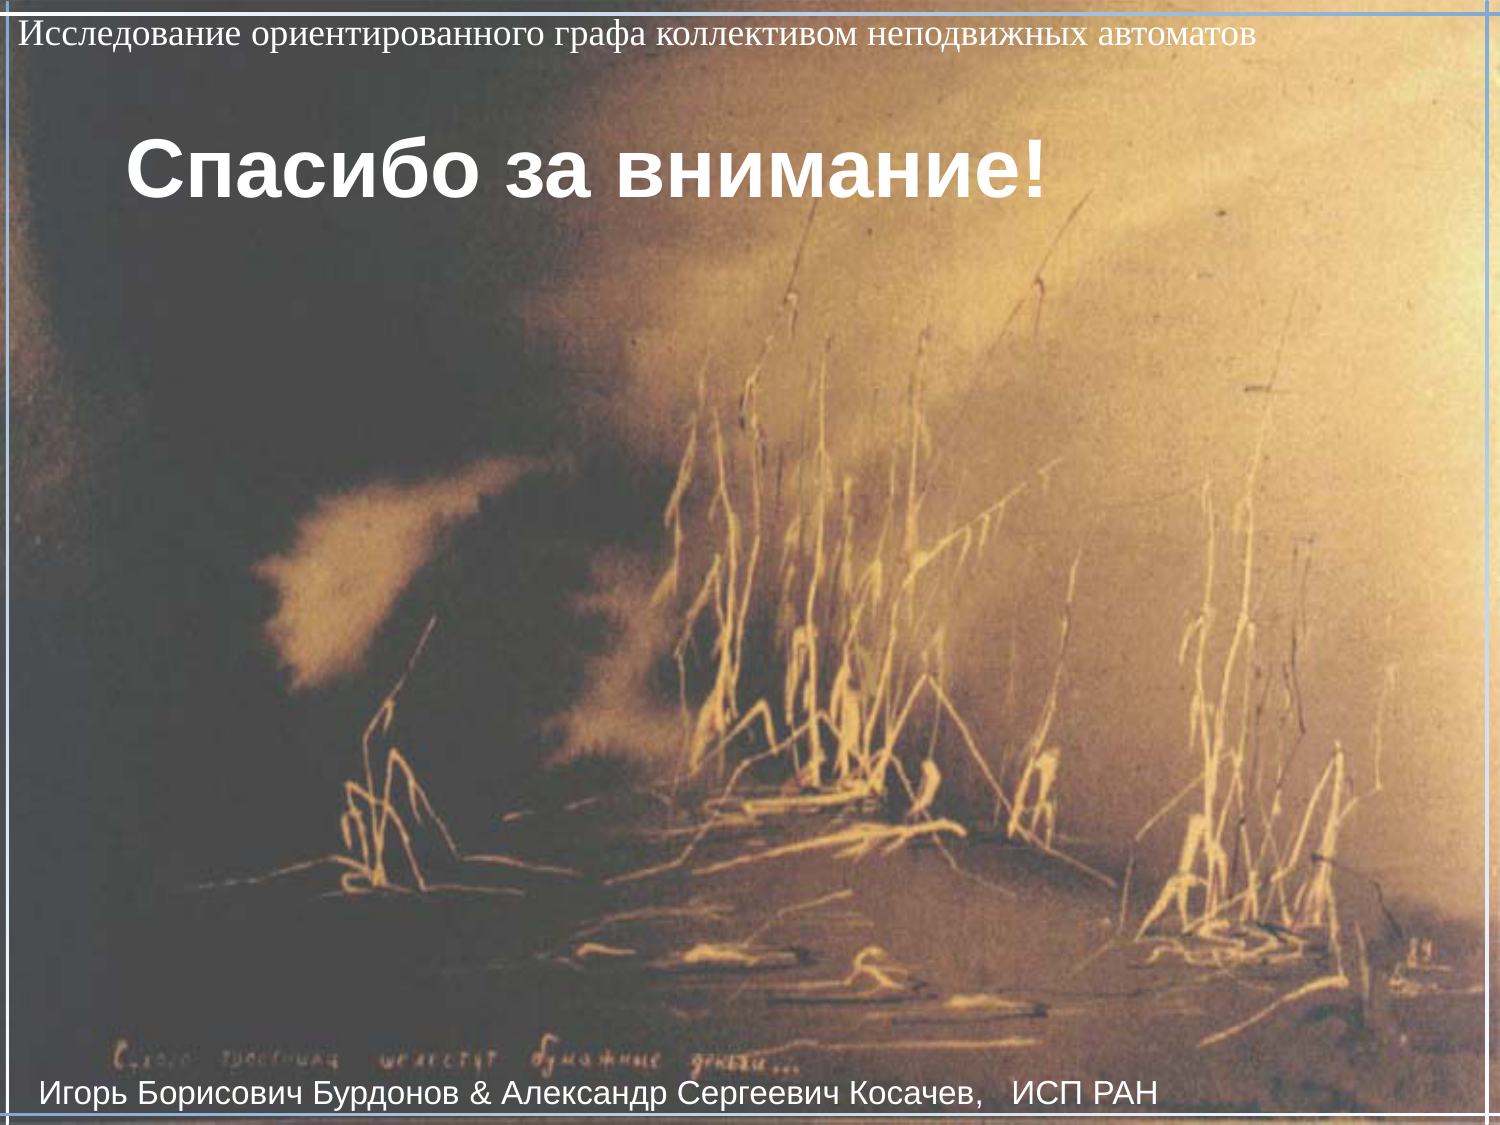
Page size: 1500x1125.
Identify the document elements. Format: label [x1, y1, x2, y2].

text_box [0, 0, 1500, 1125]
